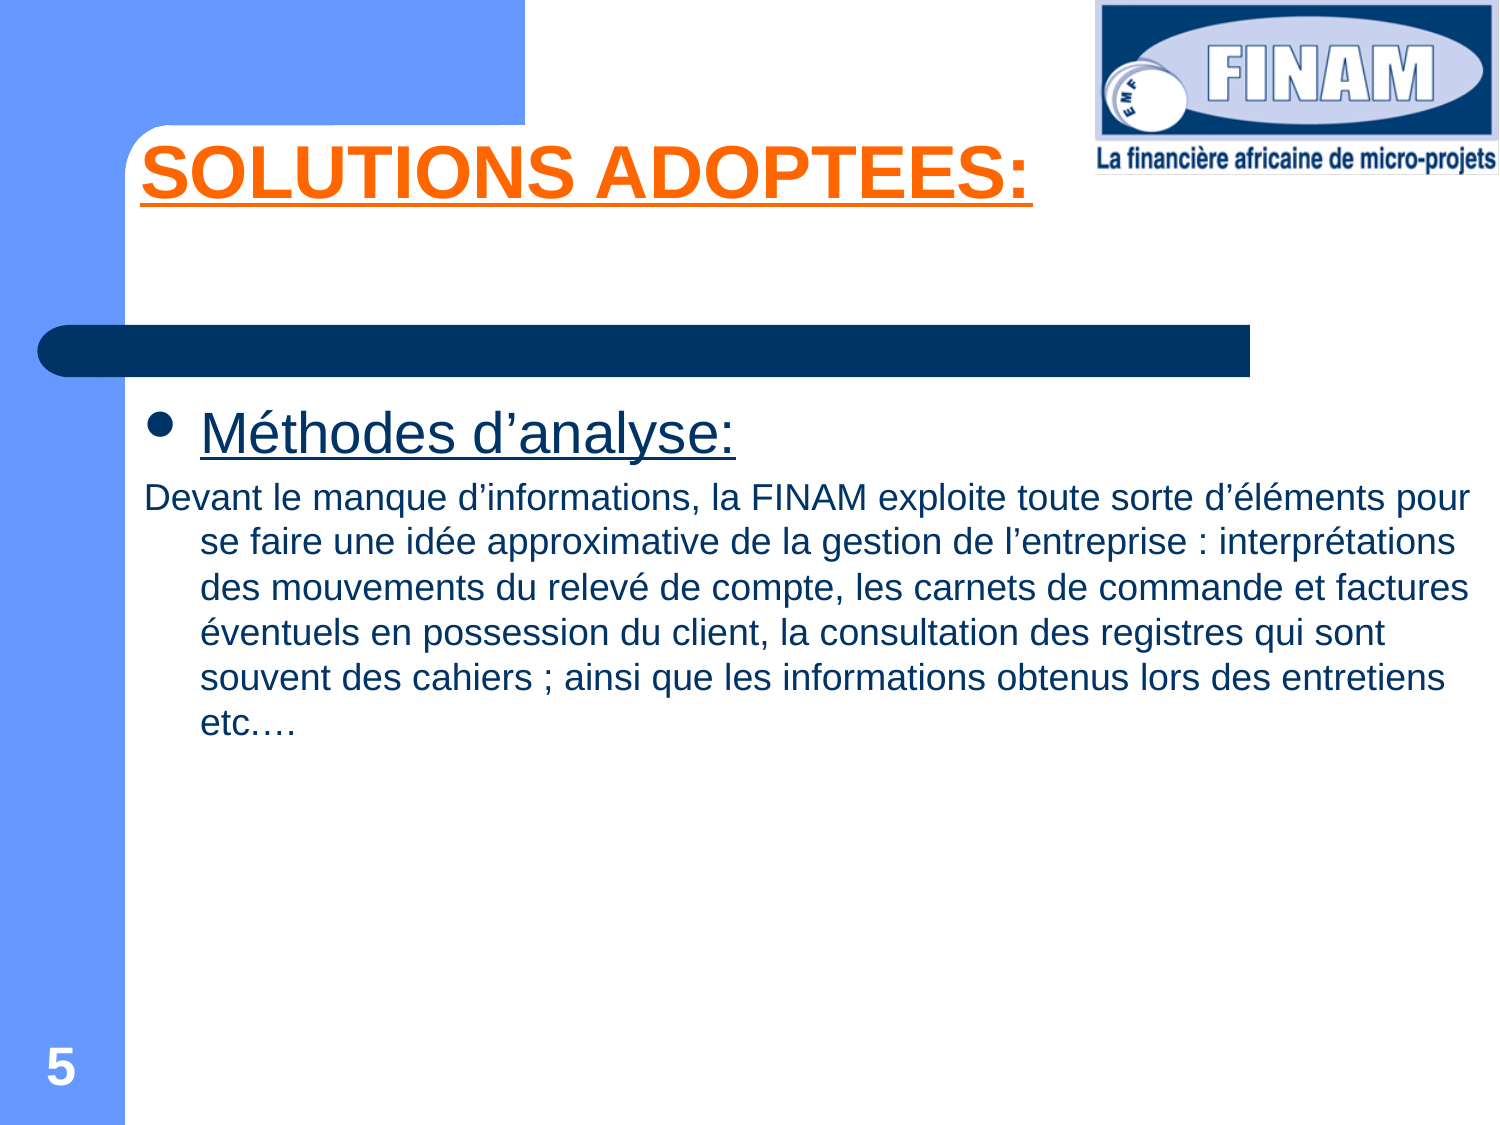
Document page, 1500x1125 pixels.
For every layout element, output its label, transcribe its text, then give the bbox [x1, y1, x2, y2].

slide_number 5 [13, 1023, 111, 1105]
title SOLUTIONS ADOPTEES: [124, 124, 1426, 313]
list Méthodes d’analyse: Devant le manque d’informations, la FINAM exploite toute sorte d’éléments pour se faire une idée approximative de la gestion de l’entreprise : interprétations des mouvements du relevé de compte, les carnets de commande et factures éventuels en possession du client, la consultation des registres qui sont souvent des cahiers ; ainsi que les informations obtenus lors des entretiens etc.… [128, 387, 1500, 1125]
picture [1094, 0, 1500, 177]
